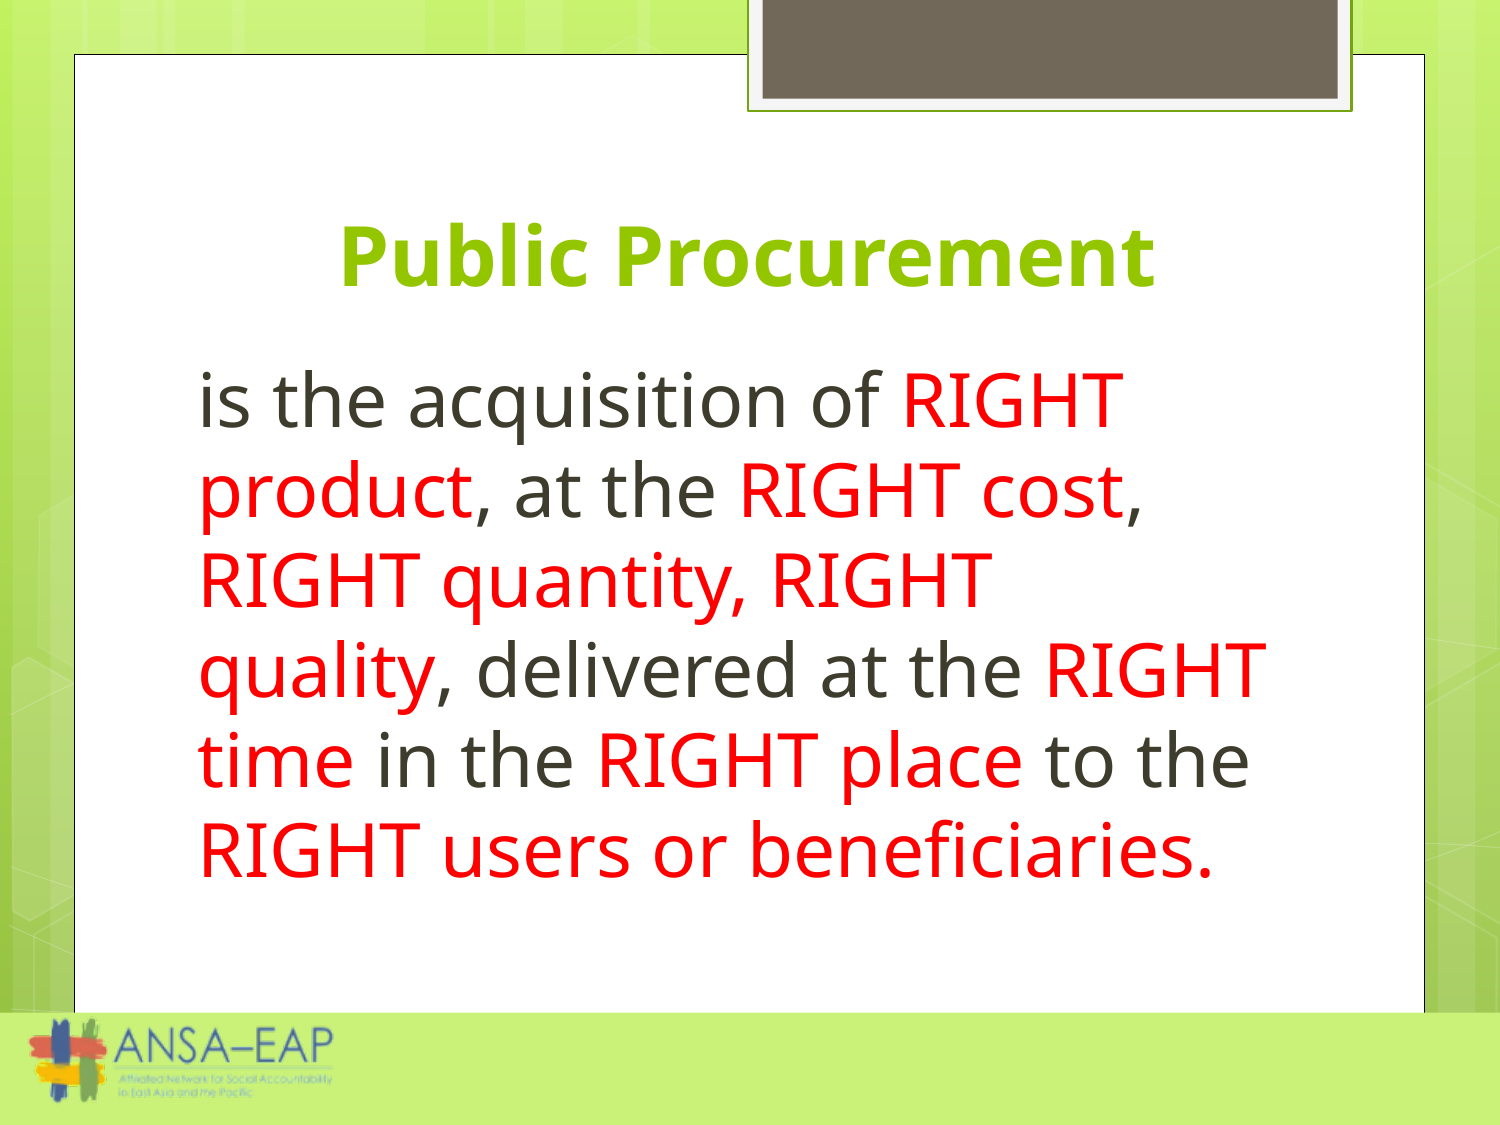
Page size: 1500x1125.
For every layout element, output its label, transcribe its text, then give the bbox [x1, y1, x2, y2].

title Public Procurement [171, 123, 1324, 311]
list is the acquisition of RIGHT product, at the RIGHT cost, RIGHT quantity, RIGHT quality, delivered at the RIGHT time in the RIGHT place to the RIGHT users or beneficiaries. [171, 344, 1283, 957]
picture [25, 1012, 337, 1109]
